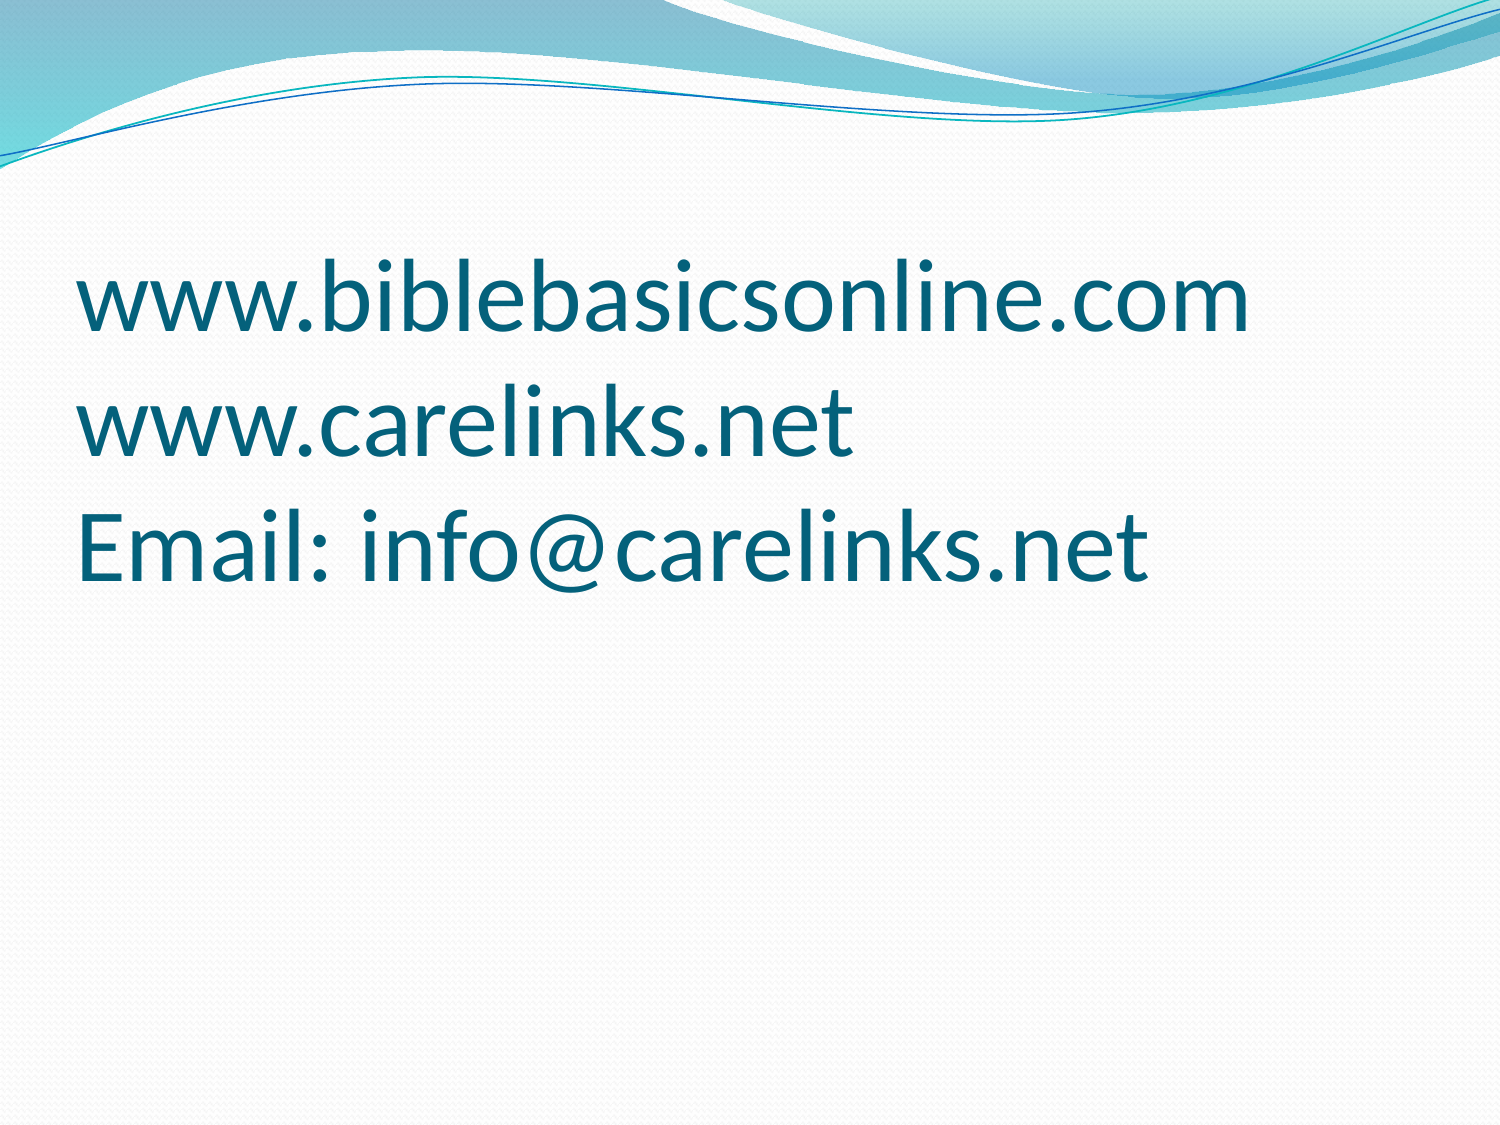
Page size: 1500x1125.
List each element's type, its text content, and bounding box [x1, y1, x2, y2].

title www.biblebasicsonline.com www.carelinks.net Email: info@carelinks.net [75, 115, 1438, 728]
